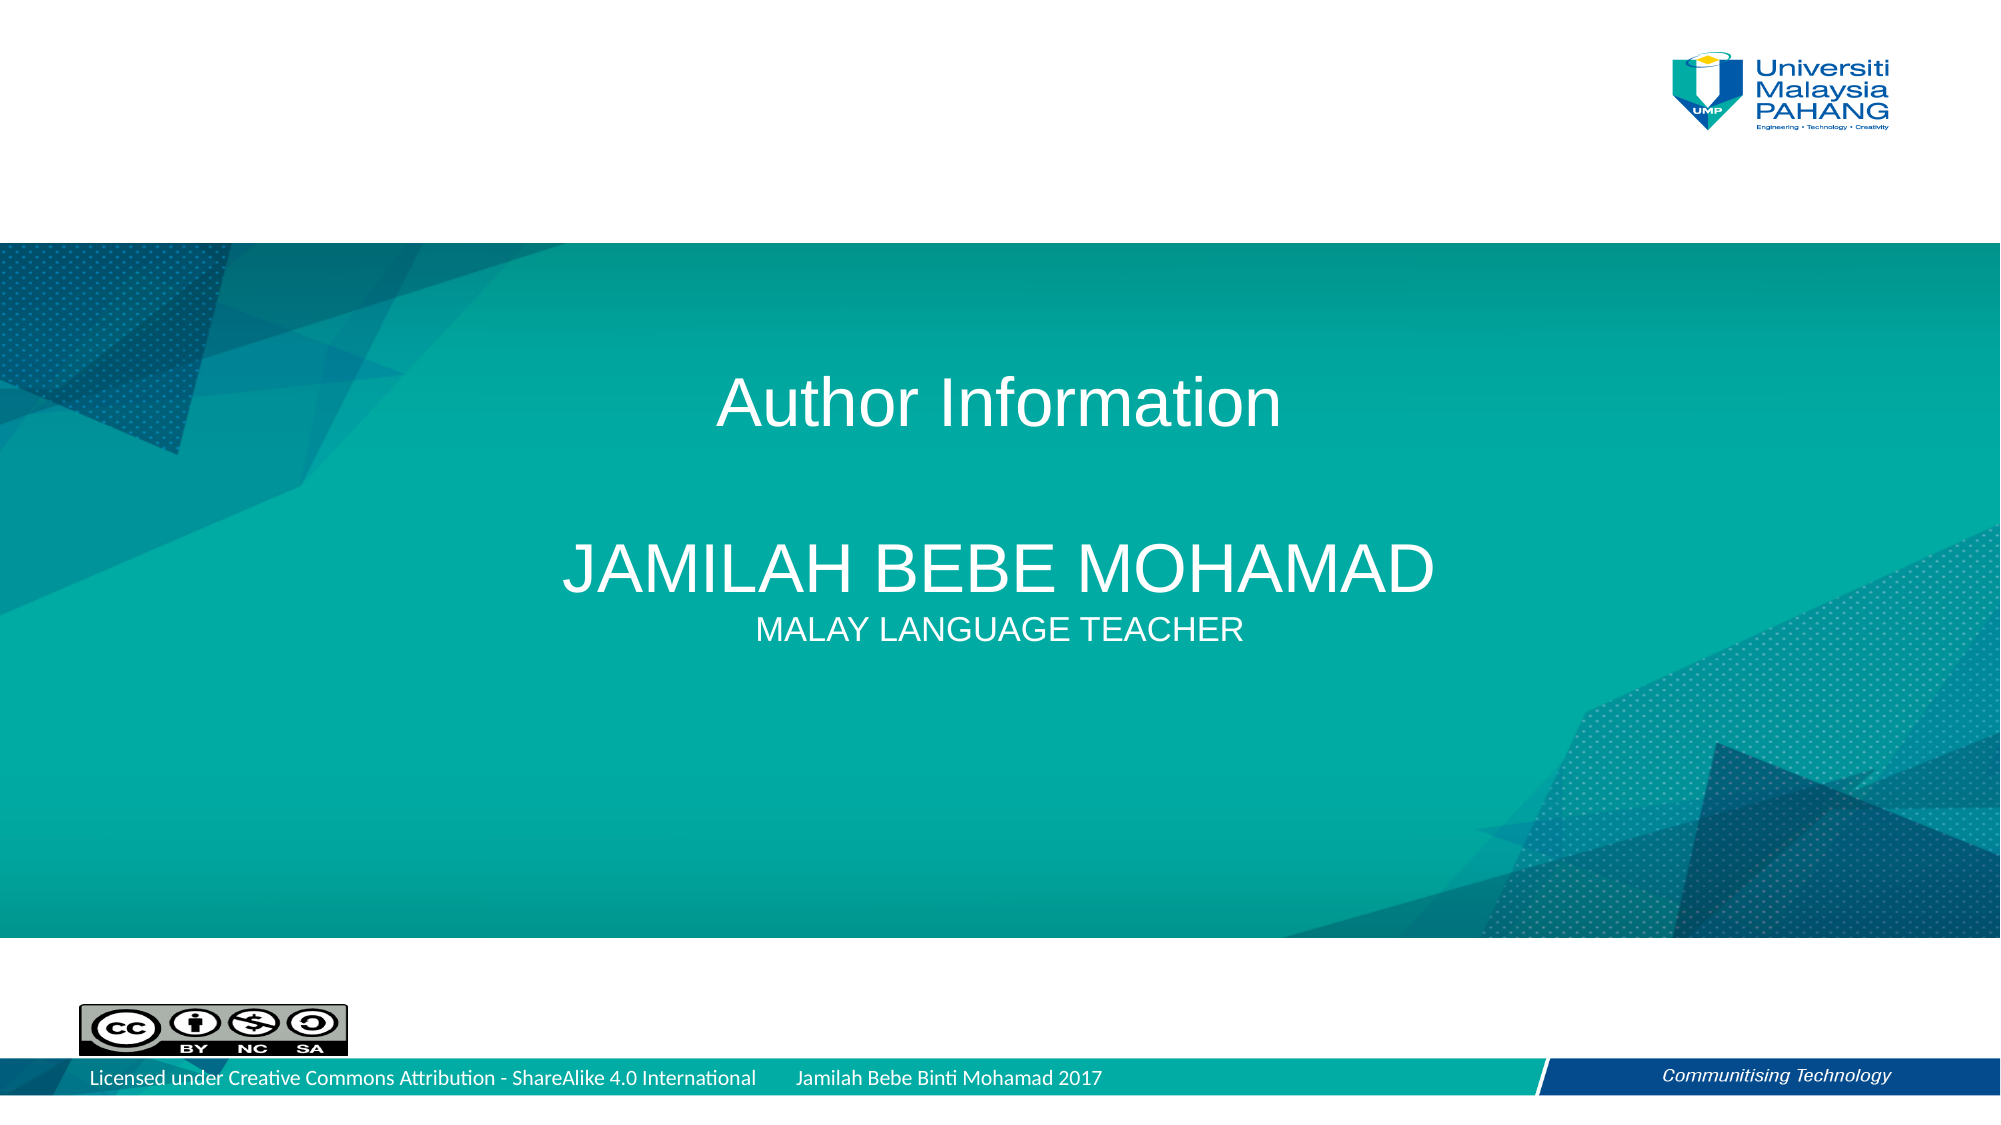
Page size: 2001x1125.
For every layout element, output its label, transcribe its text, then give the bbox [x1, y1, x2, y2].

picture [0, 0, 2001, 1125]
title Author Information JAMILAH BEBE MOHAMAD MALAY LANGUAGE TEACHER [362, 349, 1638, 906]
